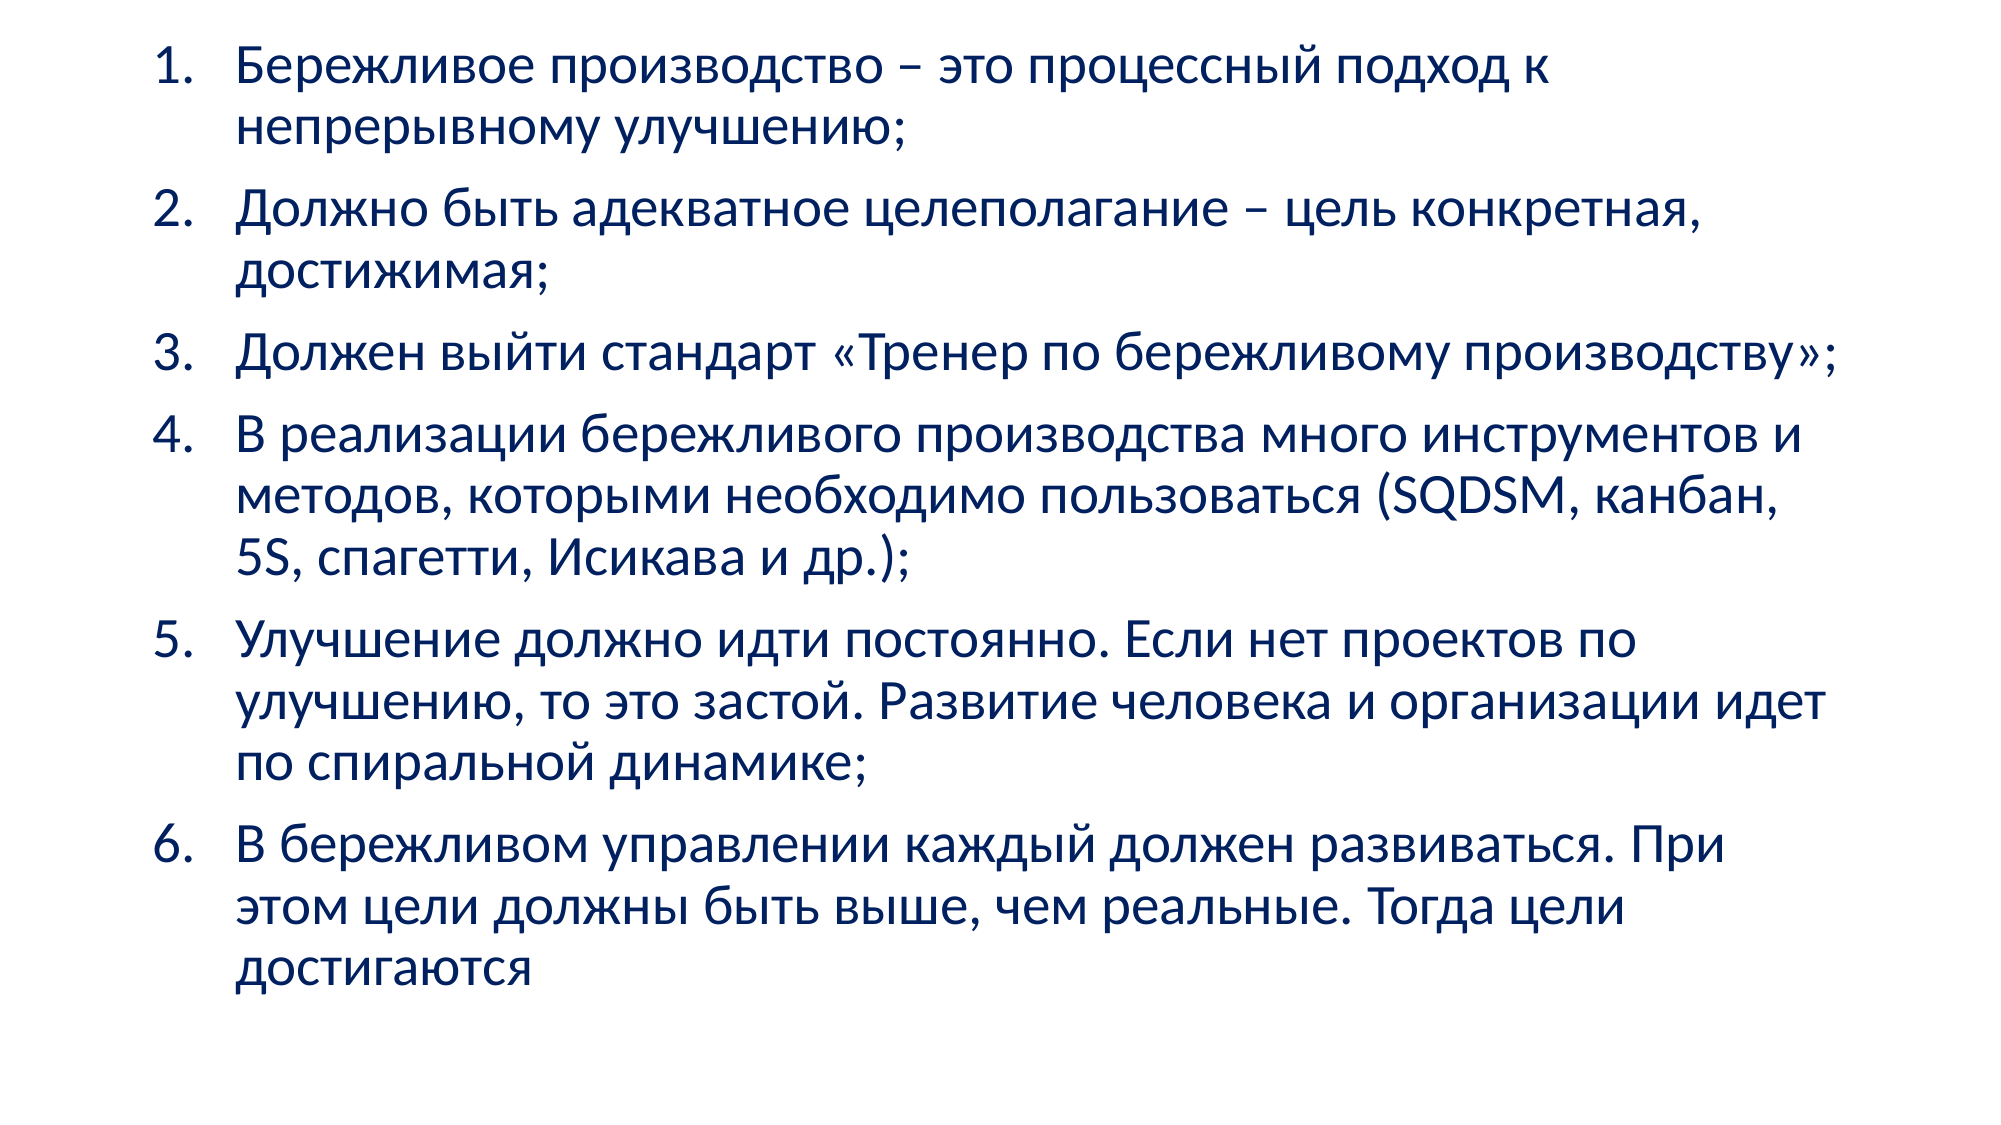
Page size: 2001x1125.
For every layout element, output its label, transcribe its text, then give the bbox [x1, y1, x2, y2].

list Бережливое производство – это процессный подход к непрерывному улучшению; Должно быть адекватное целеполагание – цель конкретная, достижимая; Должен выйти стандарт «Тренер по бережливому производству»; В реализации бережливого производства много инструментов и методов, которыми необходимо пользоваться (SQDSM, канбан, 5S, спагетти, Исикава и др.); Улучшение должно идти постоянно. Если нет проектов по улучшению, то это застой. Развитие человека и организации идет по спиральной динамике; В бережливом управлении каждый должен развиваться. При этом цели должны быть выше, чем реальные. Тогда цели достигаются [137, 26, 1863, 1063]
